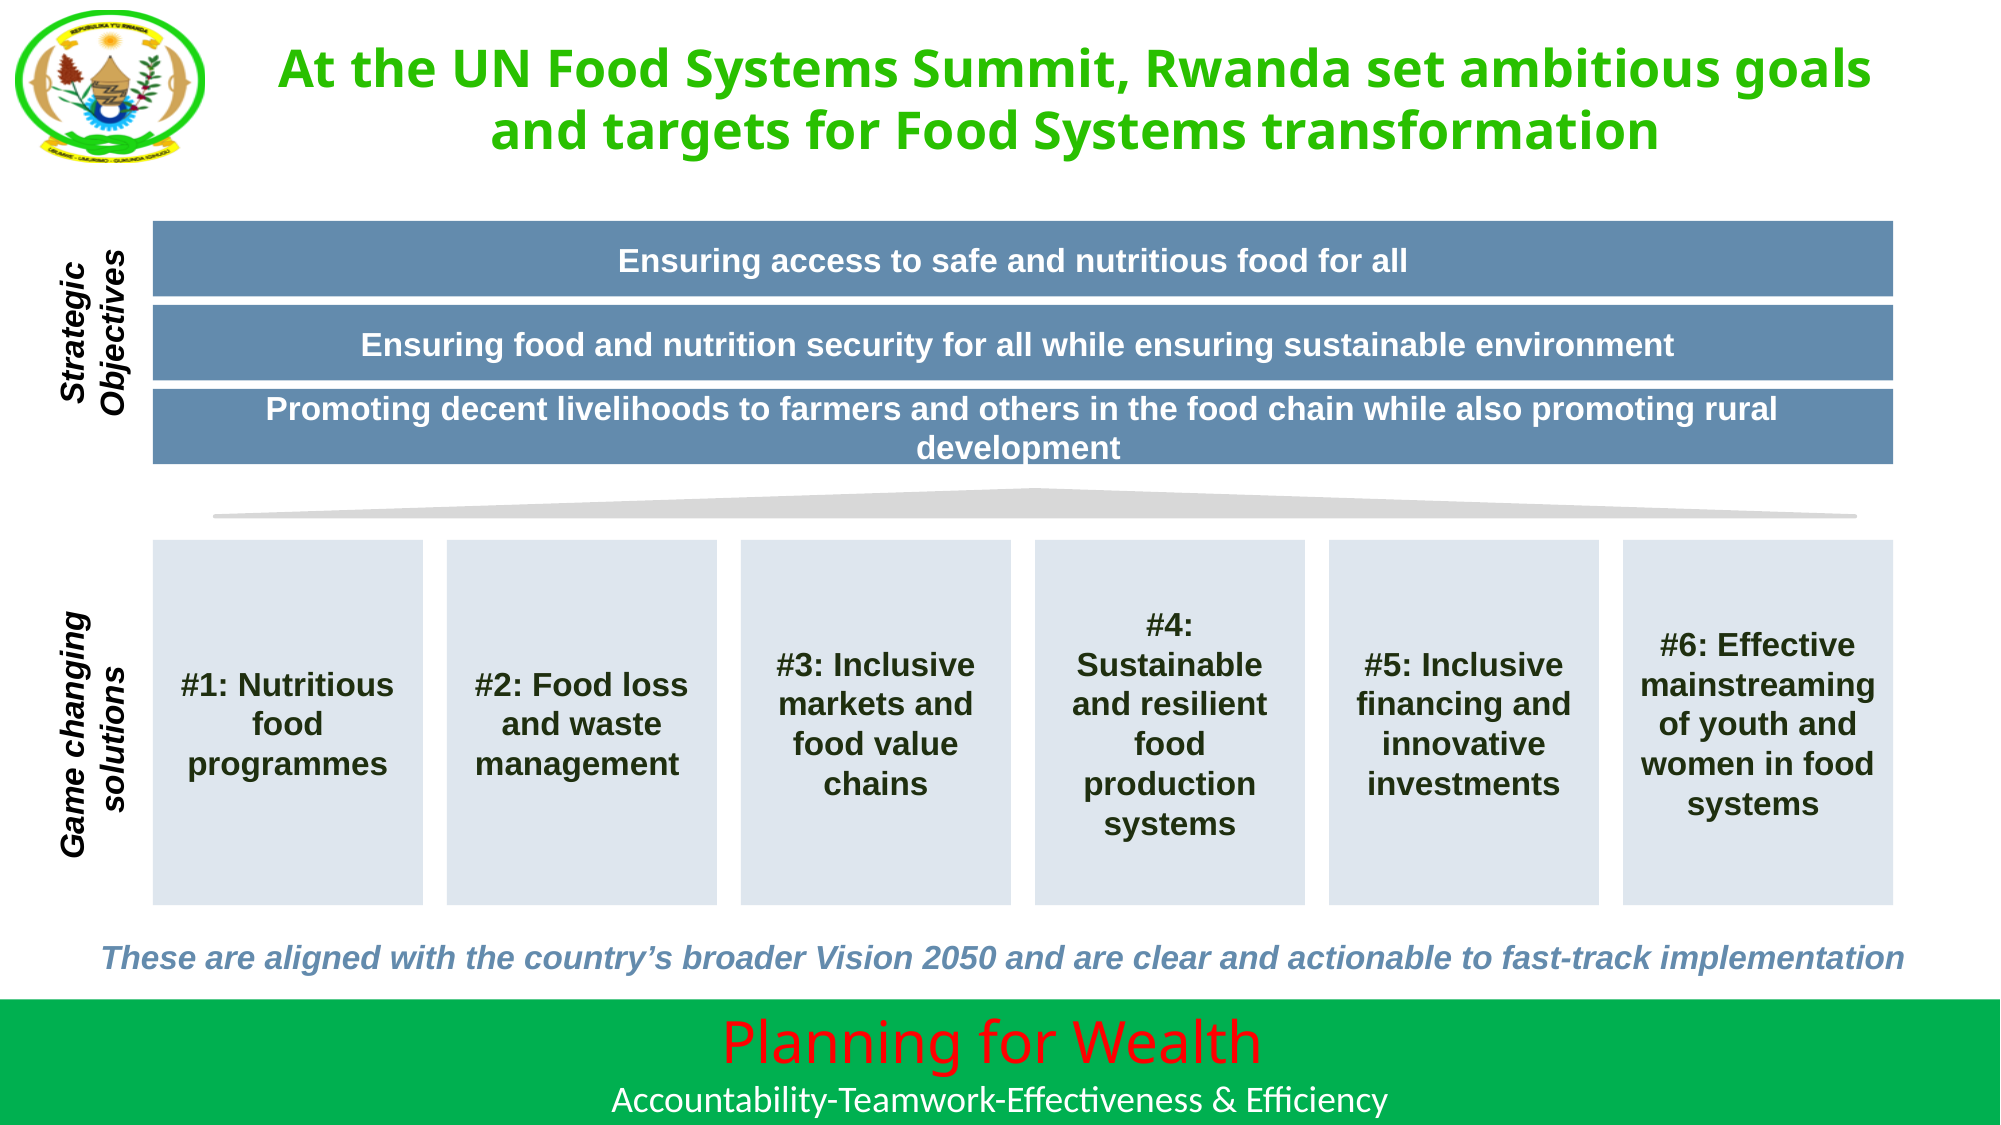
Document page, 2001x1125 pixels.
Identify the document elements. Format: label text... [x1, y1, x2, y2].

text_box Game changing solutions [43, 533, 138, 938]
title At the UN Food Systems Summit, Rwanda set ambitious goals and targets for Food Systems transformation [235, 27, 1916, 196]
text_box #3: Inclusive markets and food value chains [740, 539, 1011, 906]
text_box These are aligned with the country’s broader Vision 2050 and are clear and actionable to fast-track implementation [67, 926, 1941, 986]
text_box Ensuring food and nutrition security for all while ensuring sustainable environment [152, 304, 1894, 381]
text_box Promoting decent livelihoods to farmers and others in the food chain while also promoting rural development [152, 388, 1894, 465]
text_box #1: Nutritious food programmes [152, 539, 423, 906]
text_box [214, 490, 1856, 517]
picture [15, 10, 205, 163]
text_box Strategic Objectives [43, 172, 138, 494]
text_box #6: Effective mainstreaming of youth and women in food systems [1623, 539, 1894, 906]
text_box #2: Food loss and waste management [446, 539, 717, 906]
text_box #5: Inclusive financing and innovative investments [1329, 539, 1599, 906]
text_box #4: Sustainable and resilient food production systems [1035, 539, 1305, 906]
text_box Ensuring access to safe and nutritious food for all [152, 220, 1894, 297]
